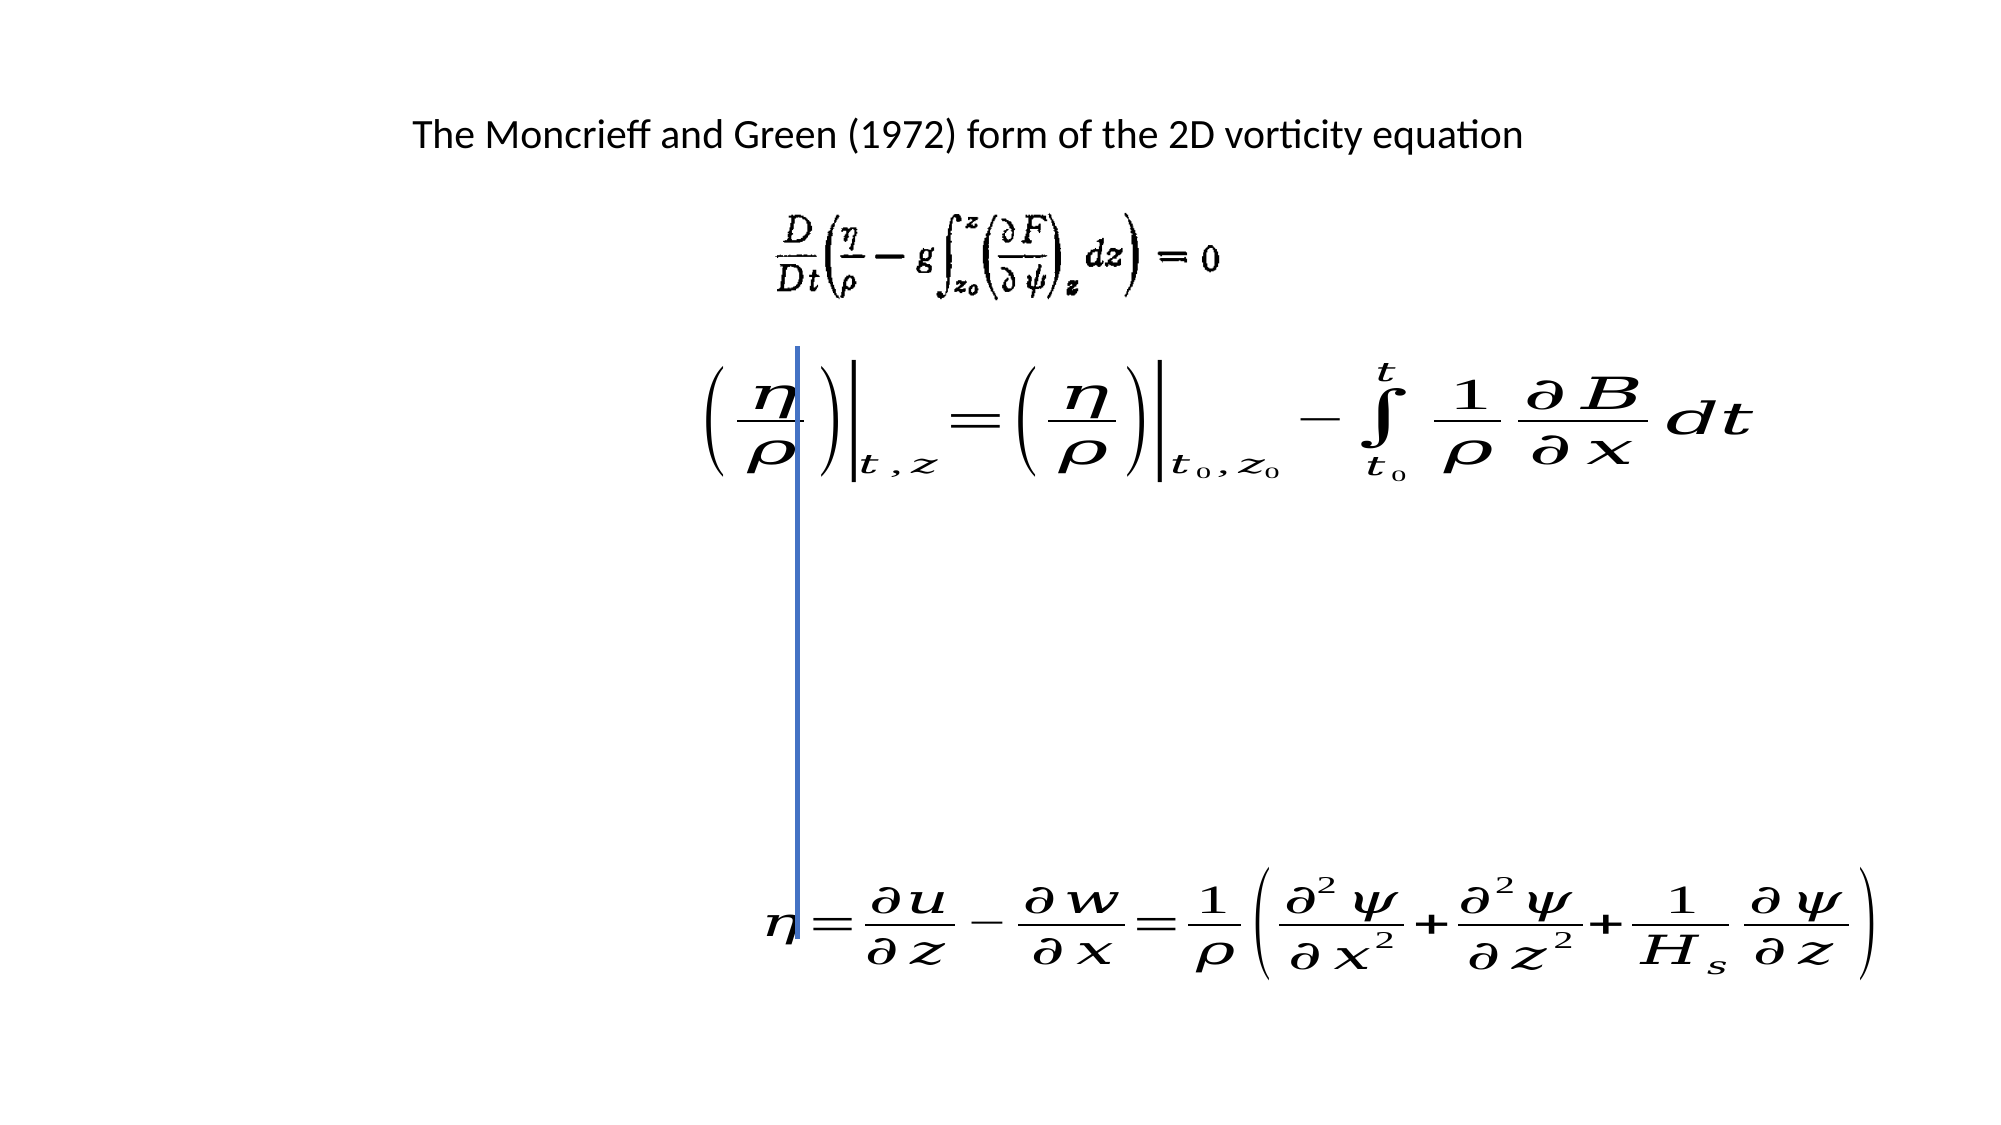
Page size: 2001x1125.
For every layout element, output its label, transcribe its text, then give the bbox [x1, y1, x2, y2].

text_box The Moncrieff and Green (1972) form of the 2D vorticity equation [397, 99, 1684, 164]
picture [760, 187, 1244, 328]
